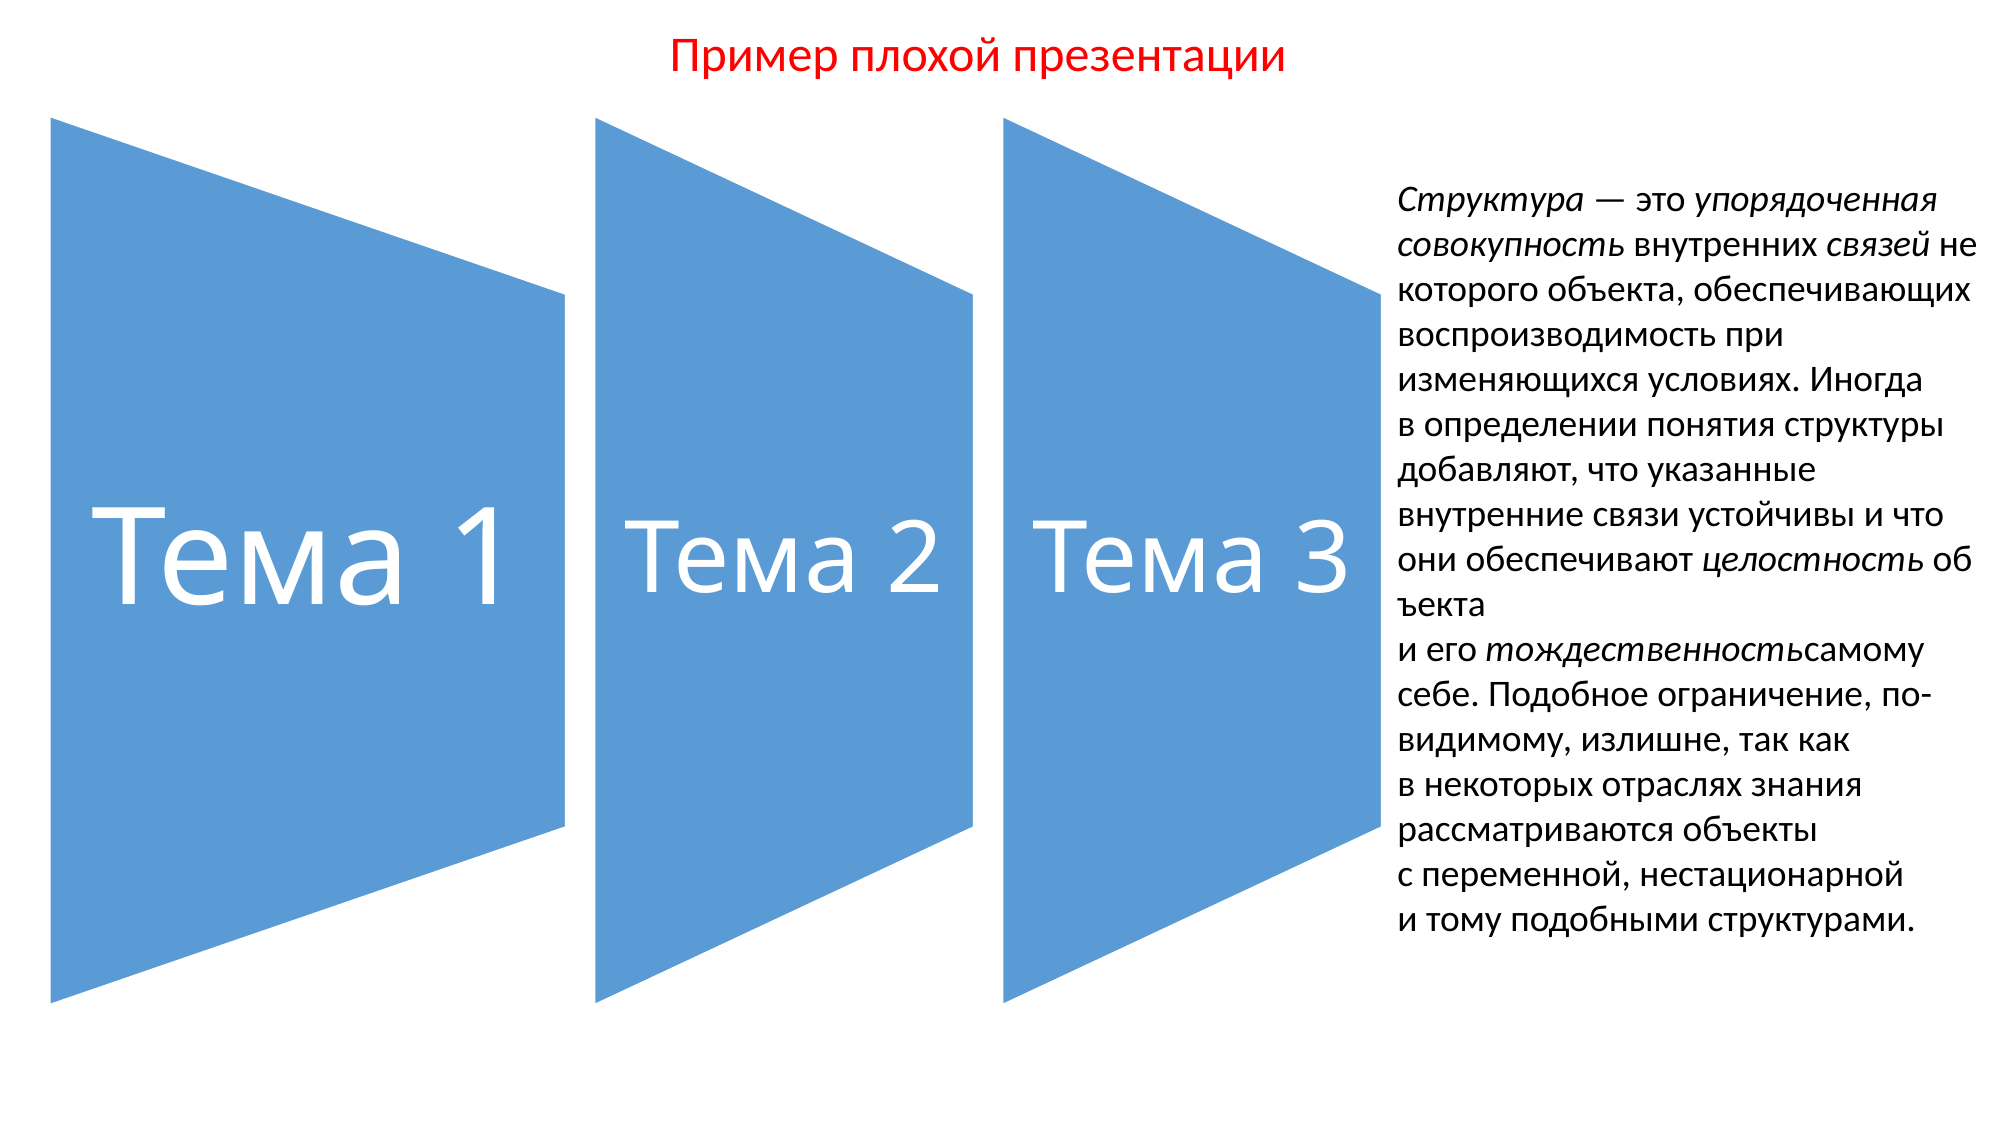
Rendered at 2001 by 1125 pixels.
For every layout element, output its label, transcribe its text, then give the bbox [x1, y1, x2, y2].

text_box Структура — это упорядоченная совокупность внутренних связей некоторого объекта, обеспечивающих воспроизводимость при изменяющихся условиях. Иногда в определении понятия структуры добавляют, что указанные внутренние связи устойчивы и что они обеспечивают целостность объекта и его тождественностьсамому себе. Подобное ограничение, по-видимому, излишне, так как в некоторых отраслях знания рассматриваются объекты с переменной, нестационарной и тому подобными структурами. [1383, 166, 2000, 947]
text_box Пример плохой презентации [569, 14, 1388, 89]
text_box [49, 116, 1383, 1005]
